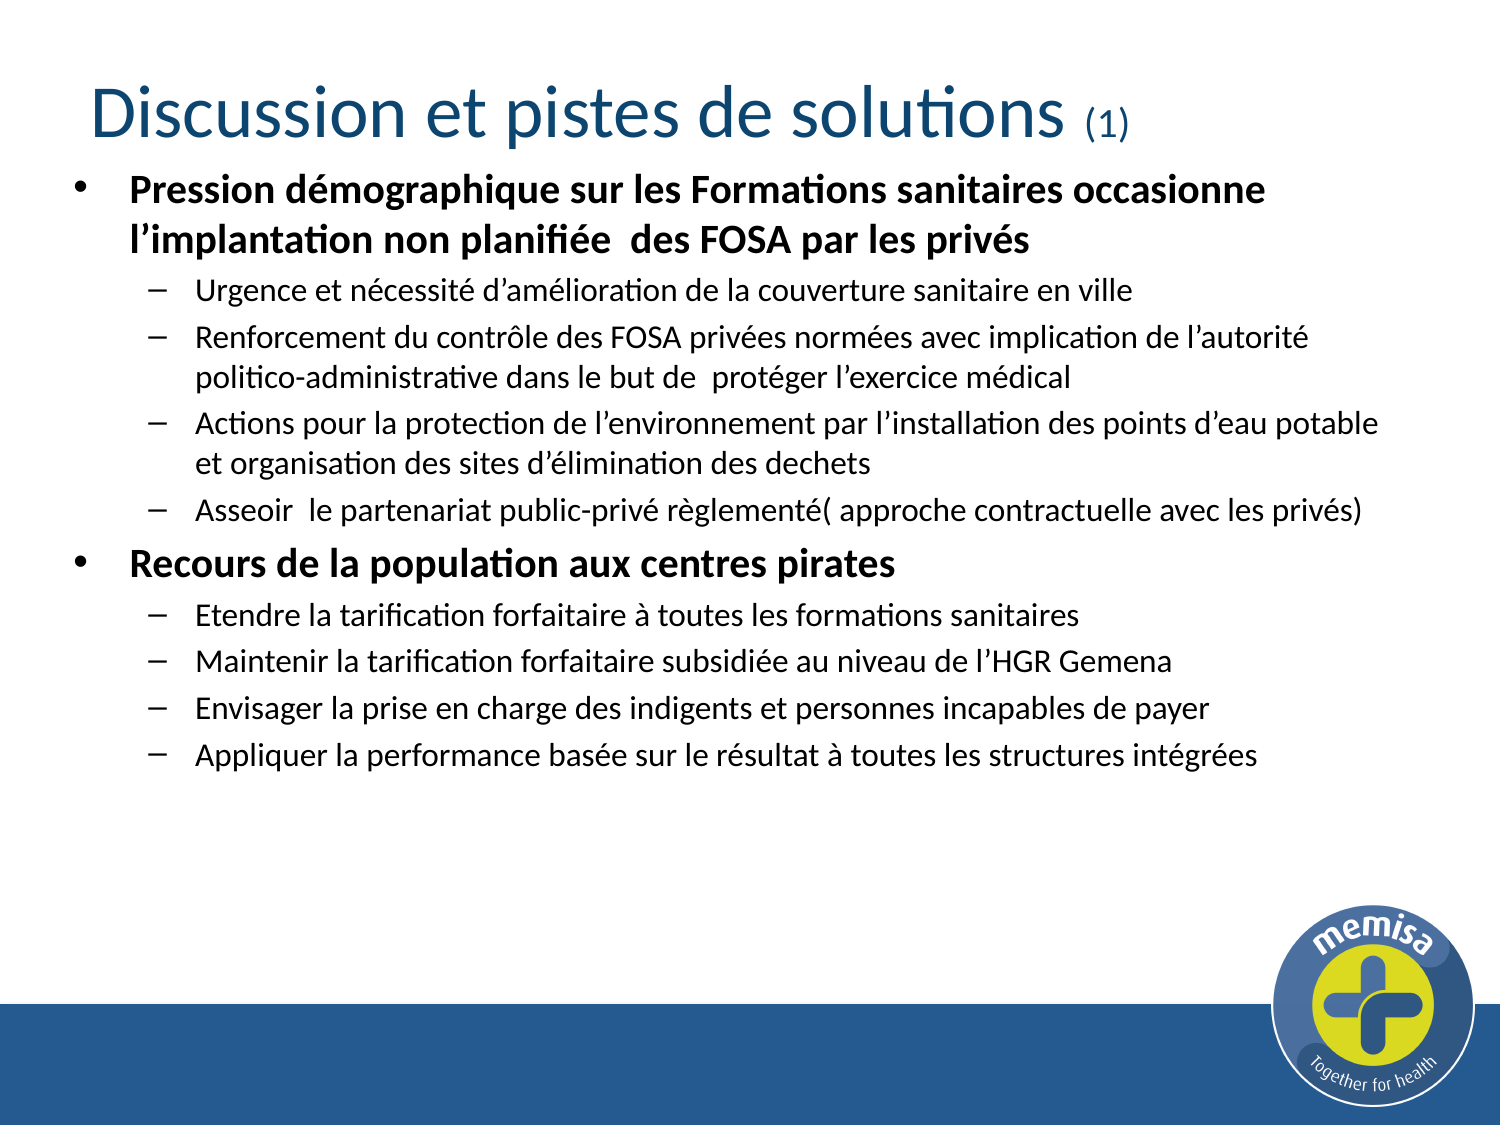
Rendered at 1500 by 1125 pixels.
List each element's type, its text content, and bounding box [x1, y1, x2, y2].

title Discussion et pistes de solutions (1) [75, 45, 1425, 171]
list Pression démographique sur les Formations sanitaires occasionne l’implantation non planifiée des FOSA par les privés Urgence et nécessité d’amélioration de la couverture sanitaire en ville Renforcement du contrôle des FOSA privées normées avec implication de l’autorité politico-administrative dans le but de protéger l’exercice médical Actions pour la protection de l’environnement par l’installation des points d’eau potable et organisation des sites d’élimination des dechets Asseoir le partenariat public-privé règlementé( approche contractuelle avec les privés) Recours de la population aux centres pirates Etendre la tarification forfaitaire à toutes les formations sanitaires Maintenir la tarification forfaitaire subsidiée au niveau de l’HGR Gemena Envisager la prise en charge des indigents et personnes incapables de payer Appliquer la performance basée sur le résultat à toutes les structures intégrées [58, 154, 1409, 985]
picture [1271, 903, 1475, 1107]
